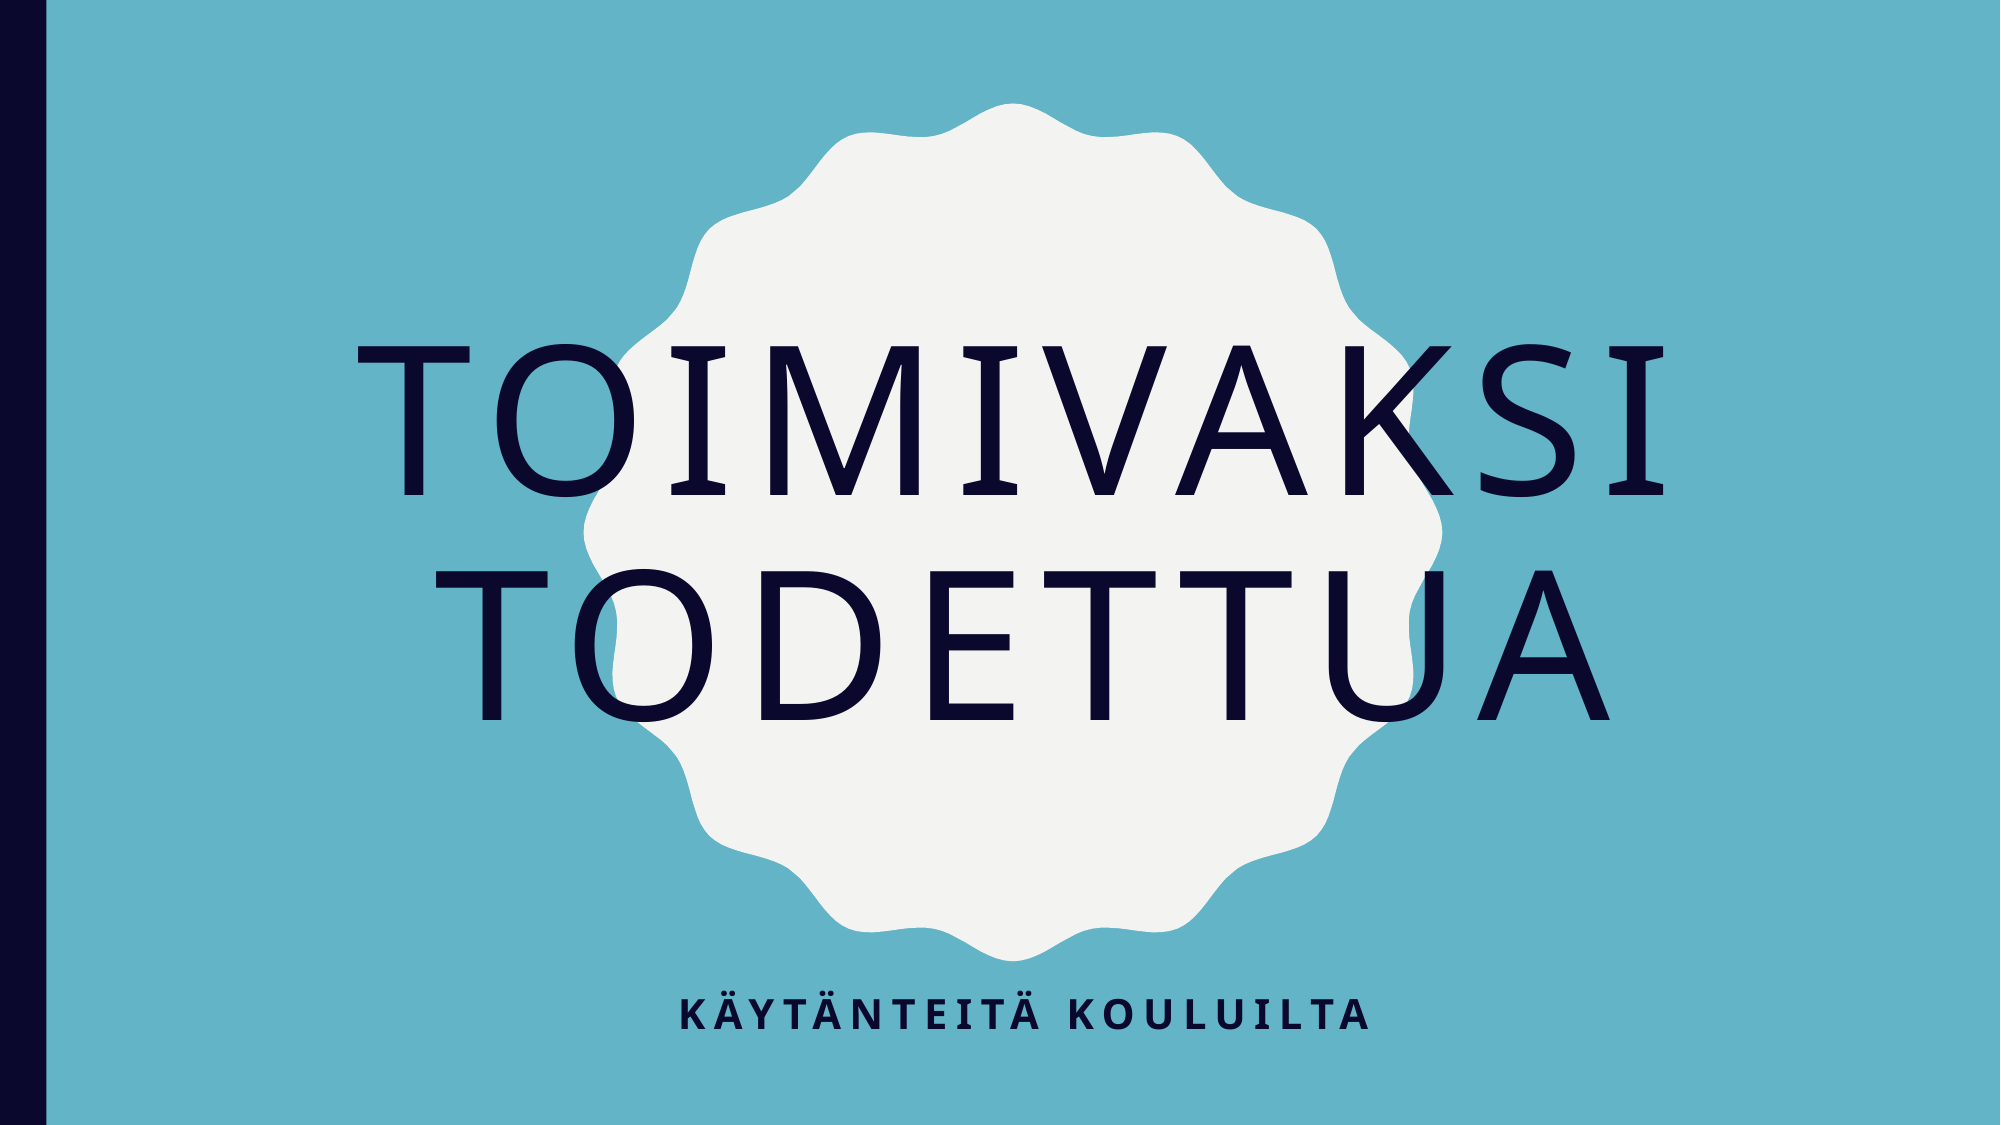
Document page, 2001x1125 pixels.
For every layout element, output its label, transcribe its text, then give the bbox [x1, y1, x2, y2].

title Toimivaksi todettua [176, 180, 1870, 902]
subtitle Käytänteitä kouluilta [363, 980, 1684, 1103]
